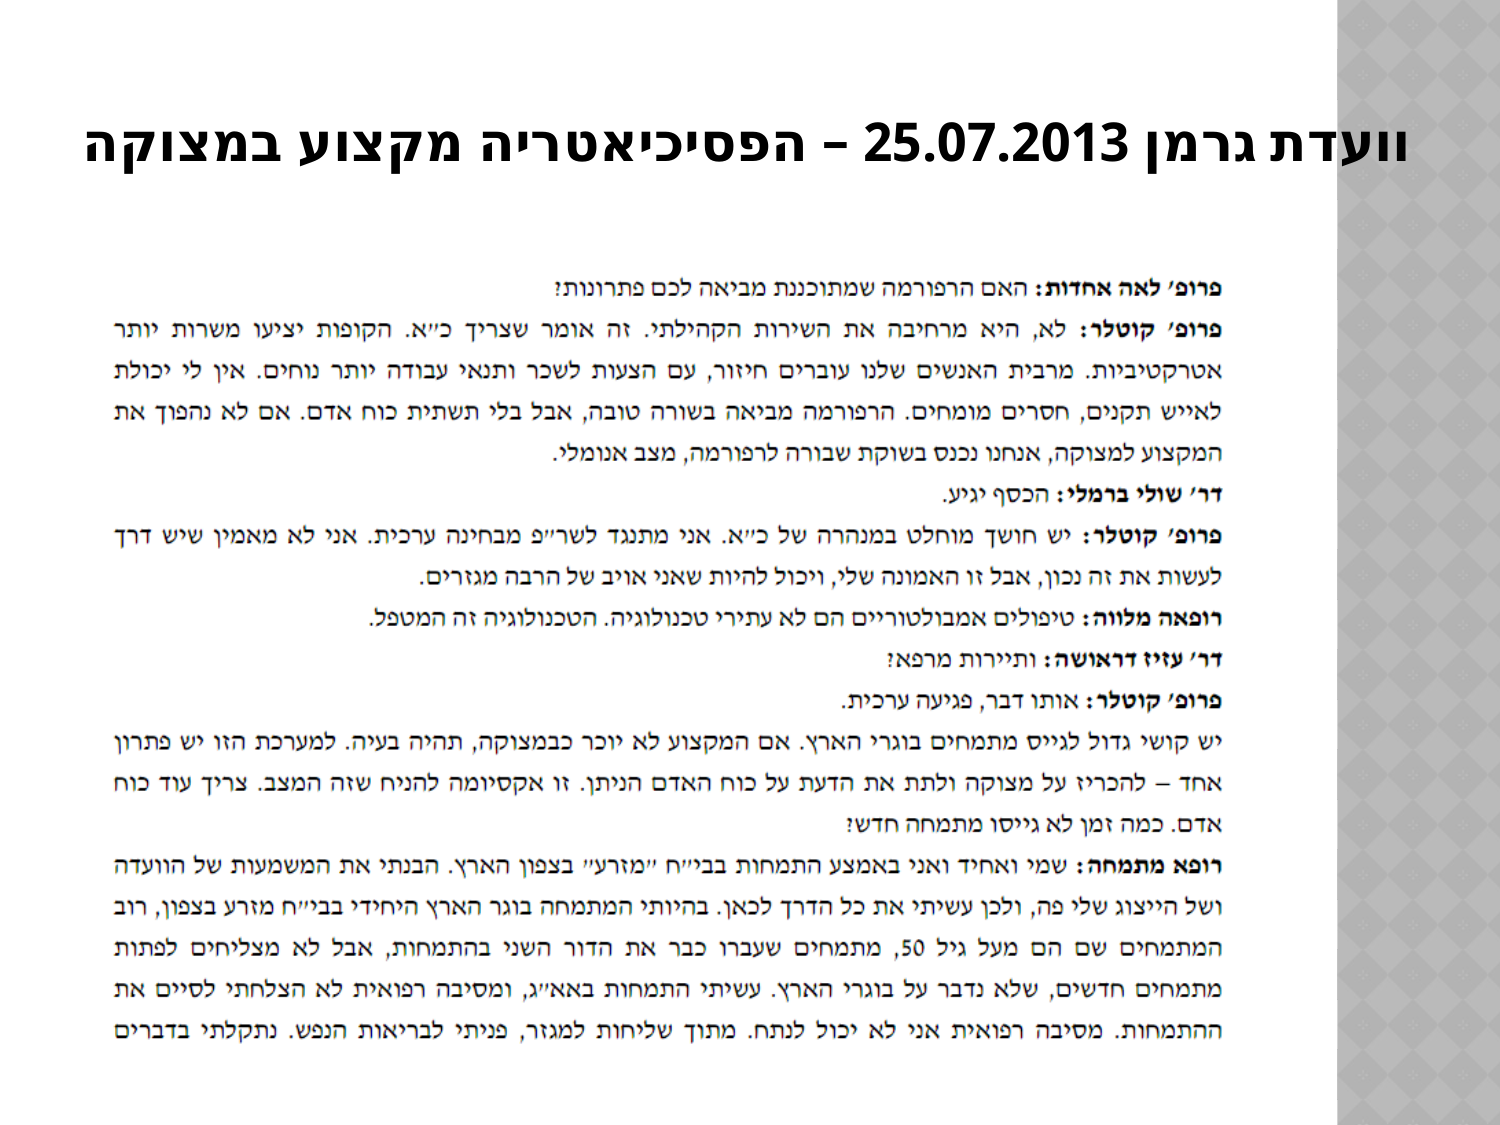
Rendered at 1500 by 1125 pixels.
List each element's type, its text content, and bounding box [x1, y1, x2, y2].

title וועדת גרמן 25.07.2013 – הפסיכיאטריה מקצוע במצוקה [75, 45, 1425, 173]
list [103, 263, 1235, 1060]
